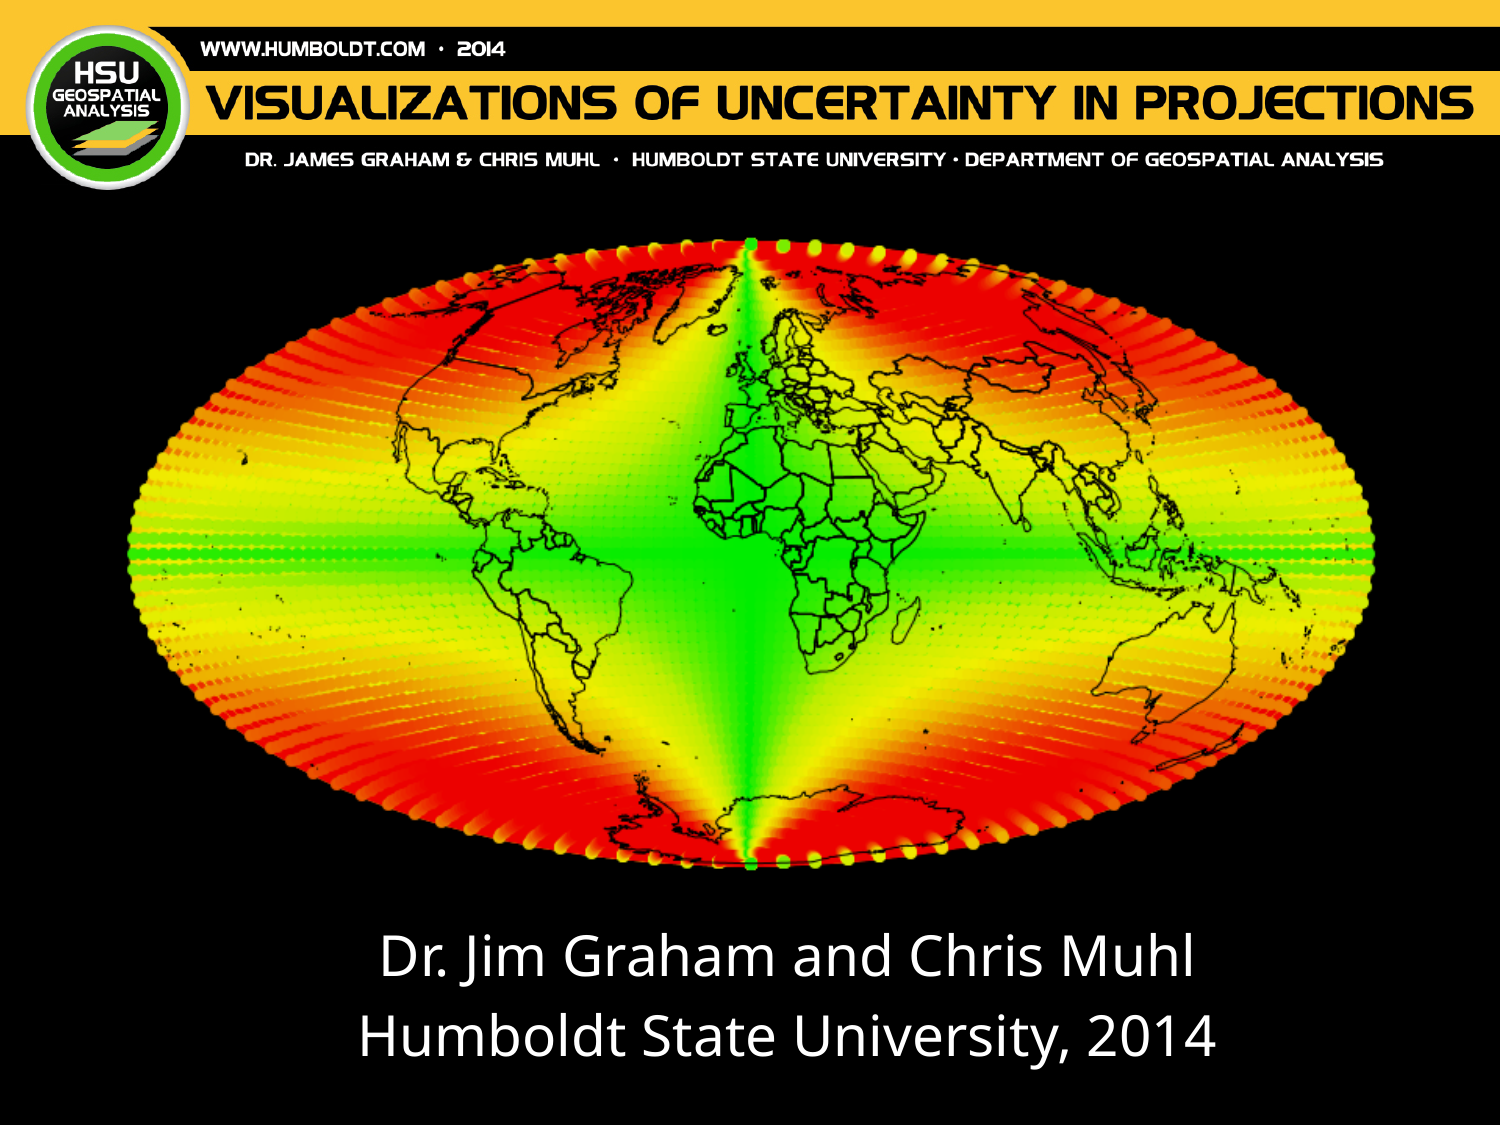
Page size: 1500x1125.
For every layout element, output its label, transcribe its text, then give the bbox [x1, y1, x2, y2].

picture [115, 224, 1391, 884]
picture [0, 0, 1500, 197]
subtitle Dr. Jim Graham and Chris Muhl Humboldt State University, 2014 [237, 912, 1338, 1075]
